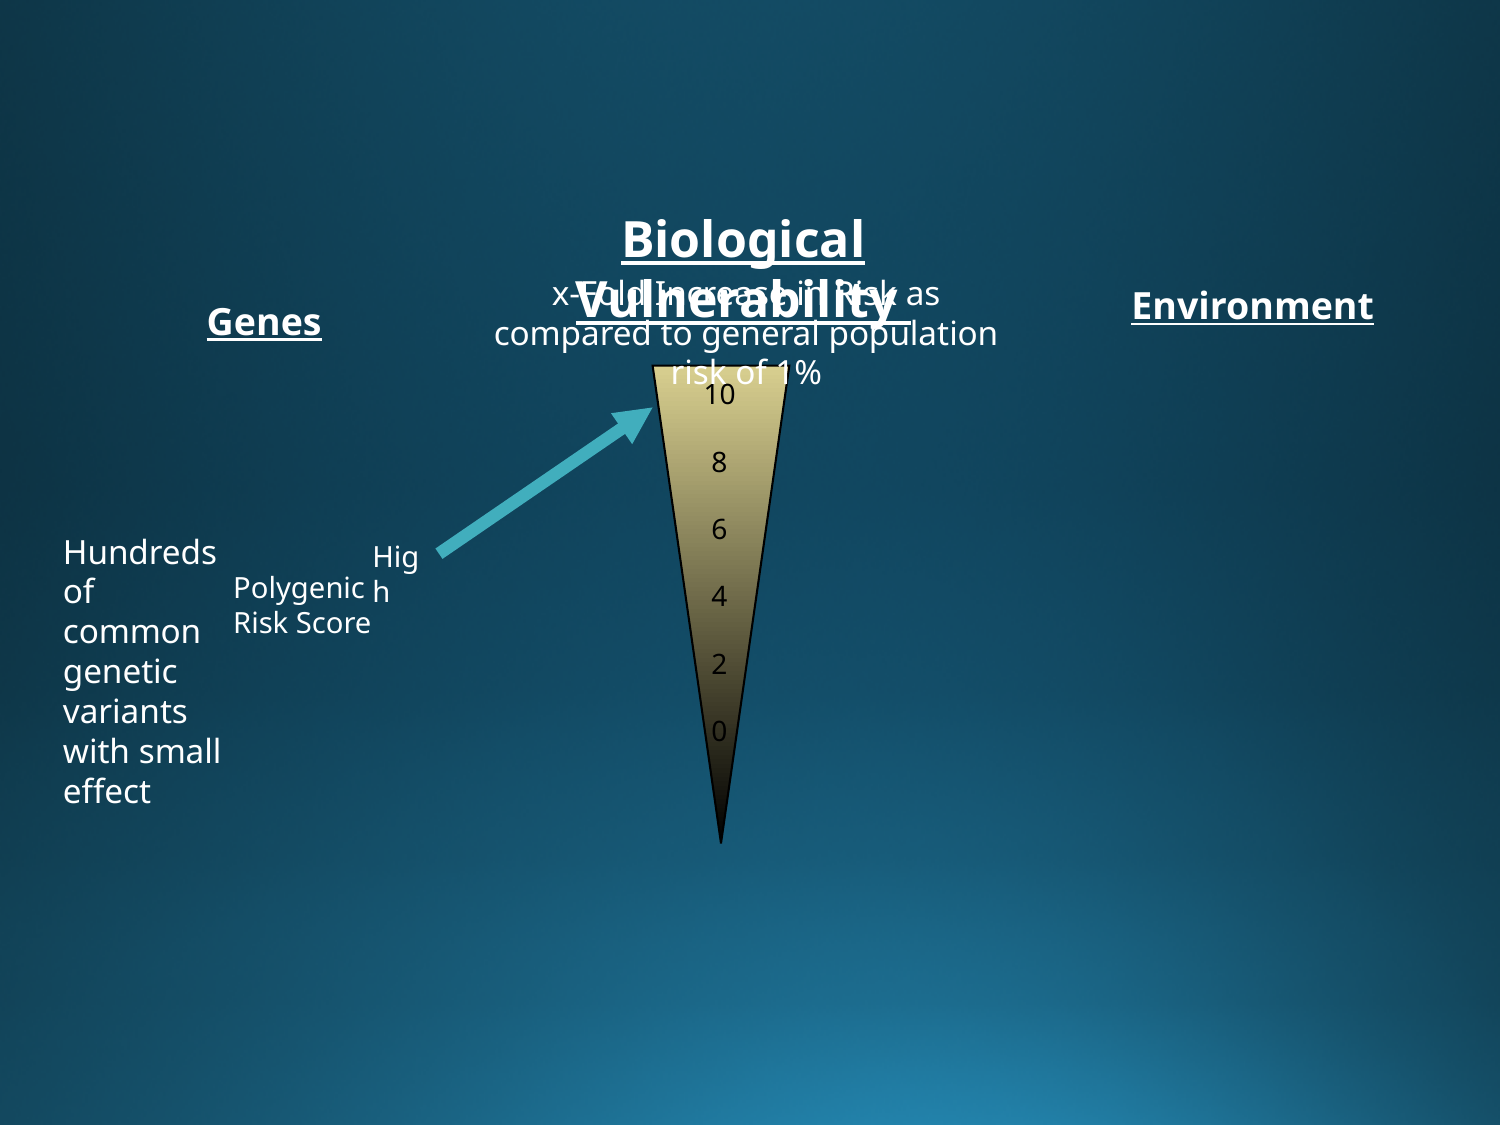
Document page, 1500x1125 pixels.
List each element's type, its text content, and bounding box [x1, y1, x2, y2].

text_box Polygenic Risk Score [218, 561, 388, 647]
text_box High [357, 530, 452, 616]
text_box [438, 407, 653, 554]
picture [0, 0, 1500, 1125]
text_box x-Fold Increase in Risk as compared to general population risk of 1% [455, 264, 1038, 399]
text_box Genes [140, 290, 388, 351]
text_box Hundreds of common genetic variants with small effect [48, 523, 242, 818]
text_box Biological Vulnerability [477, 200, 1009, 264]
text_box [707, 755, 735, 844]
text_box 10 8 6 4 2 0 [634, 399, 805, 755]
text_box Environment [1081, 274, 1425, 335]
